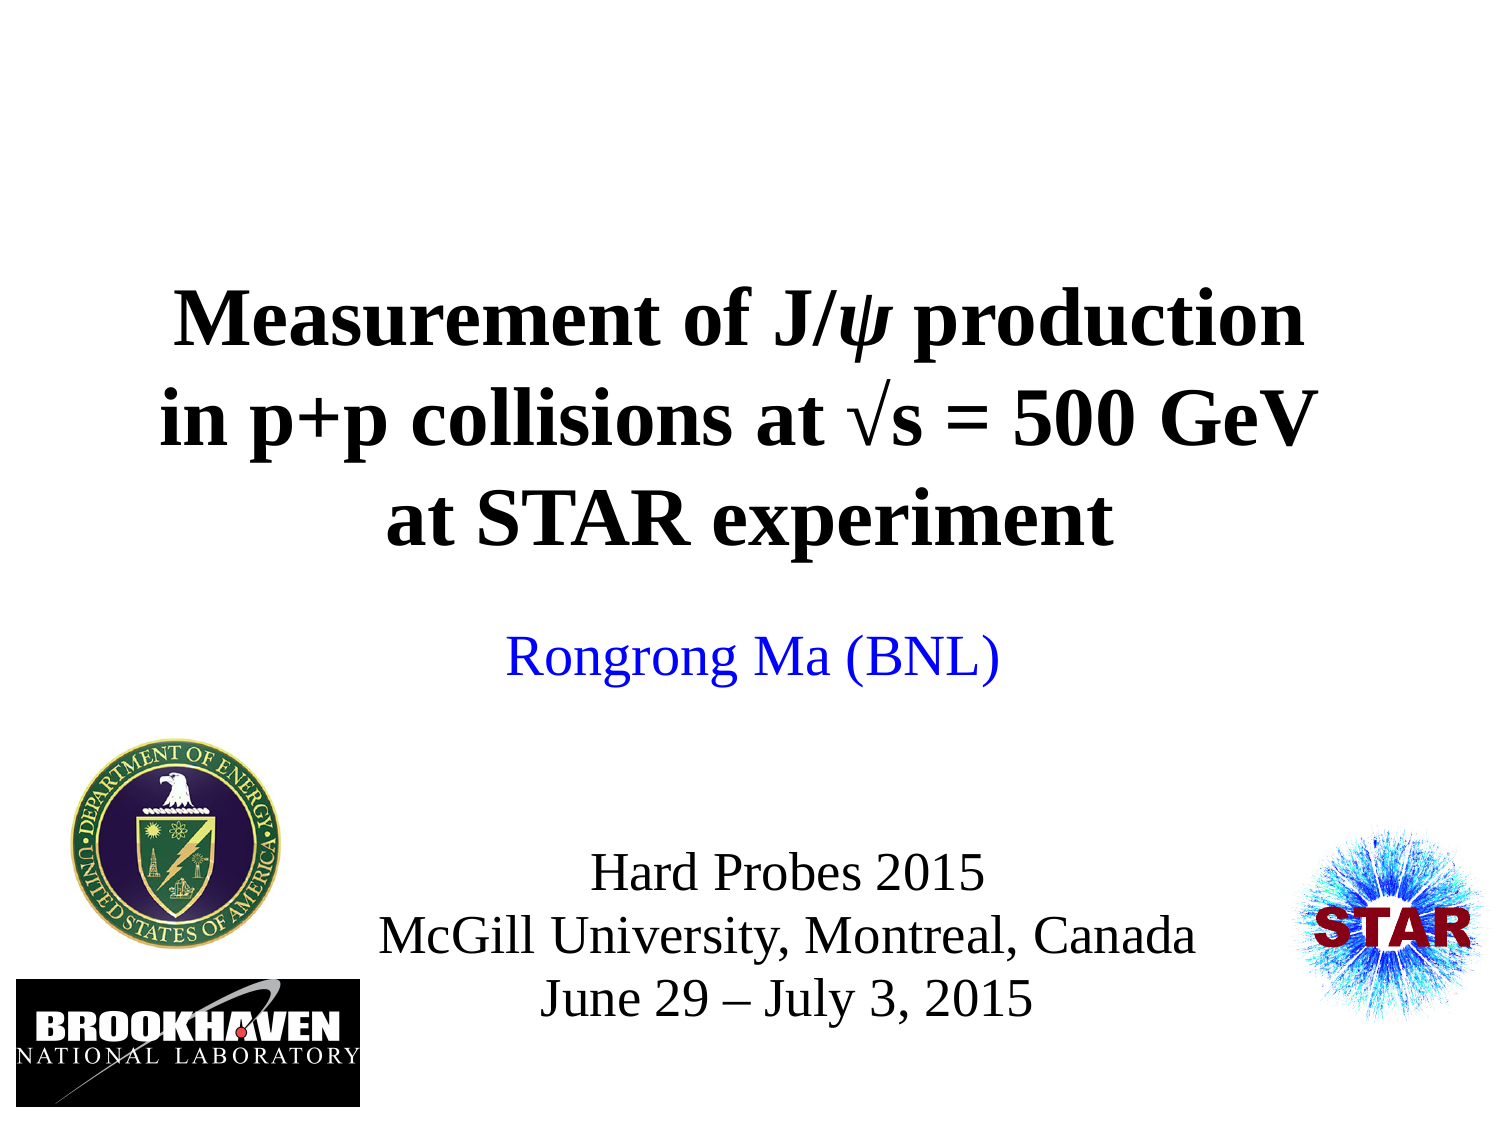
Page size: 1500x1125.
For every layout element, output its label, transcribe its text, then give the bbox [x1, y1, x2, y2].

picture [15, 979, 361, 1107]
picture [67, 736, 283, 952]
title Measurement of J/ψ production in p+p collisions at √s = 500 GeV at STAR experiment [0, 290, 1500, 534]
picture [1238, 807, 1500, 1040]
subtitle Rongrong Ma (BNL) [84, 622, 1422, 696]
text_box Hard Probes 2015 McGill University, Montreal, Canada June 29 – July 3, 2015 [360, 840, 1217, 1040]
